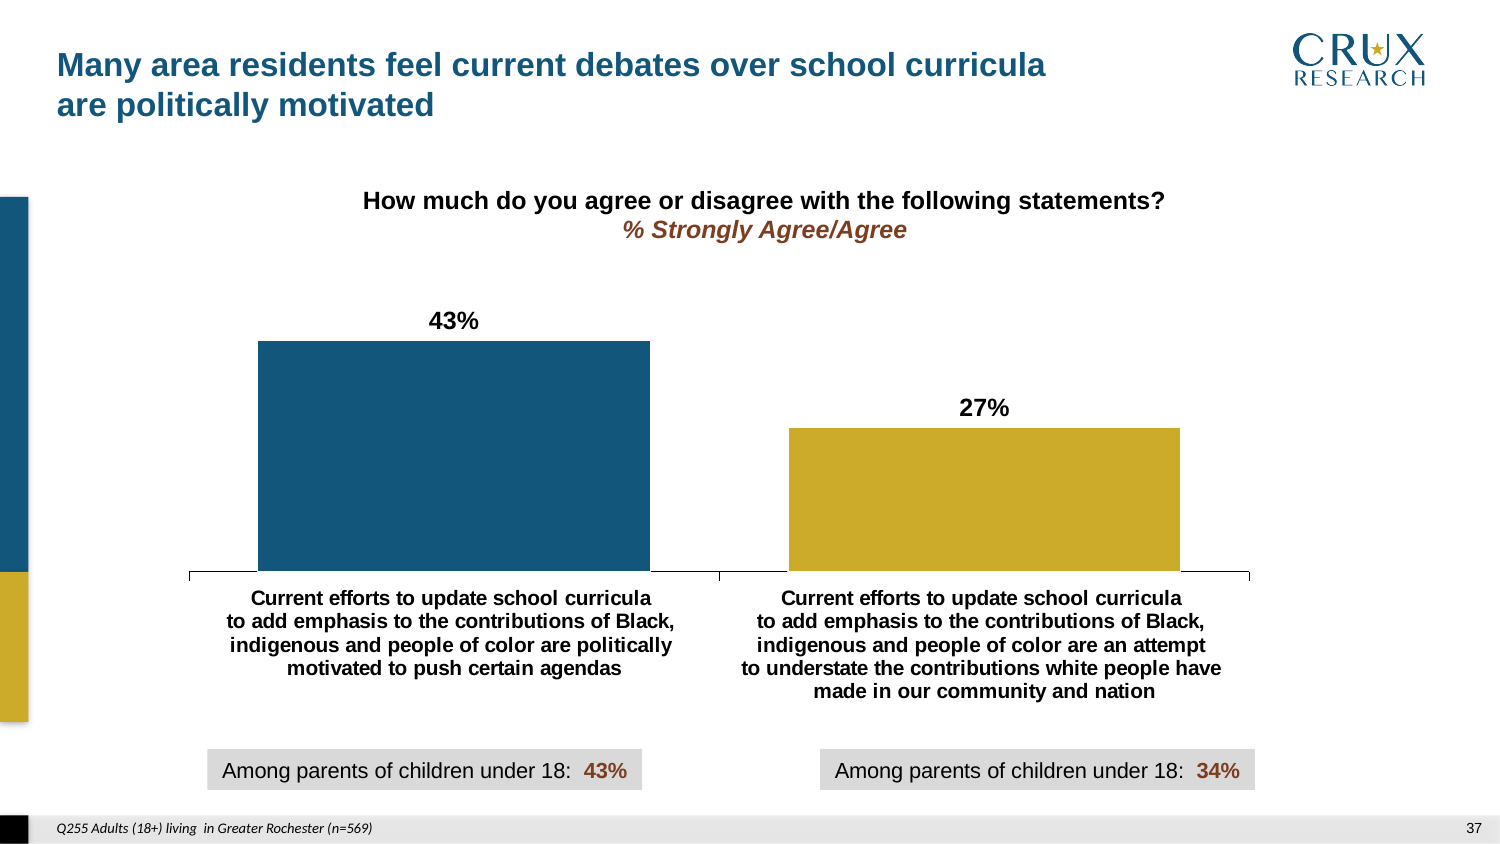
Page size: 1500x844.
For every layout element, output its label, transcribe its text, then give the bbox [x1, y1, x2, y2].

slide_number 36 [1147, 815, 1498, 841]
text_box How much do you agree or disagree with the following statements? % Strongly Agree/Agree [30, 176, 1500, 252]
text_box Q255 Adults (18+) living in Greater Rochester (n=569) [41, 811, 1030, 844]
text_box Many area residents feel current debates over school curricula are politically motivated [41, 36, 1320, 112]
text_box Among parents of children under 18: 34% [820, 748, 1255, 790]
text_box Among parents of children under 18: 43% [207, 748, 643, 790]
chart [186, 270, 1280, 715]
picture [1293, 33, 1425, 86]
